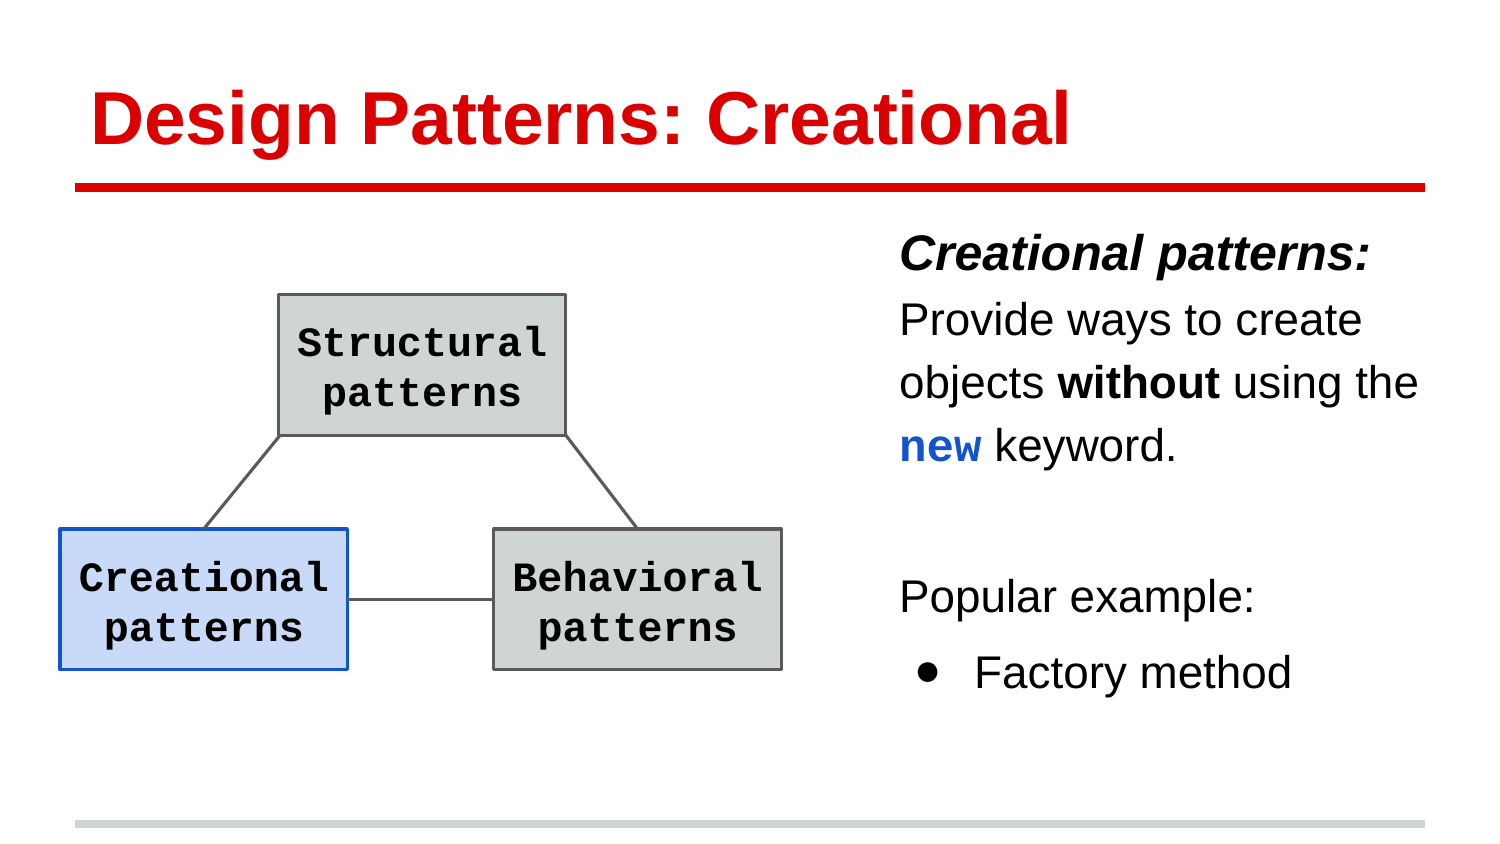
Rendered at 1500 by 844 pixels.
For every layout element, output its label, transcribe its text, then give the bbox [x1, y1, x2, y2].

list Creational patterns: Provide ways to create objects without using the new keyword. Popular example: Factory method [884, 196, 1443, 768]
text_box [565, 434, 638, 530]
text_box Structural patterns [278, 294, 566, 436]
title Design Patterns: Creational [75, 33, 1425, 175]
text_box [203, 434, 281, 530]
text_box Creational patterns [60, 528, 348, 670]
text_box Behavioral patterns [493, 528, 782, 670]
